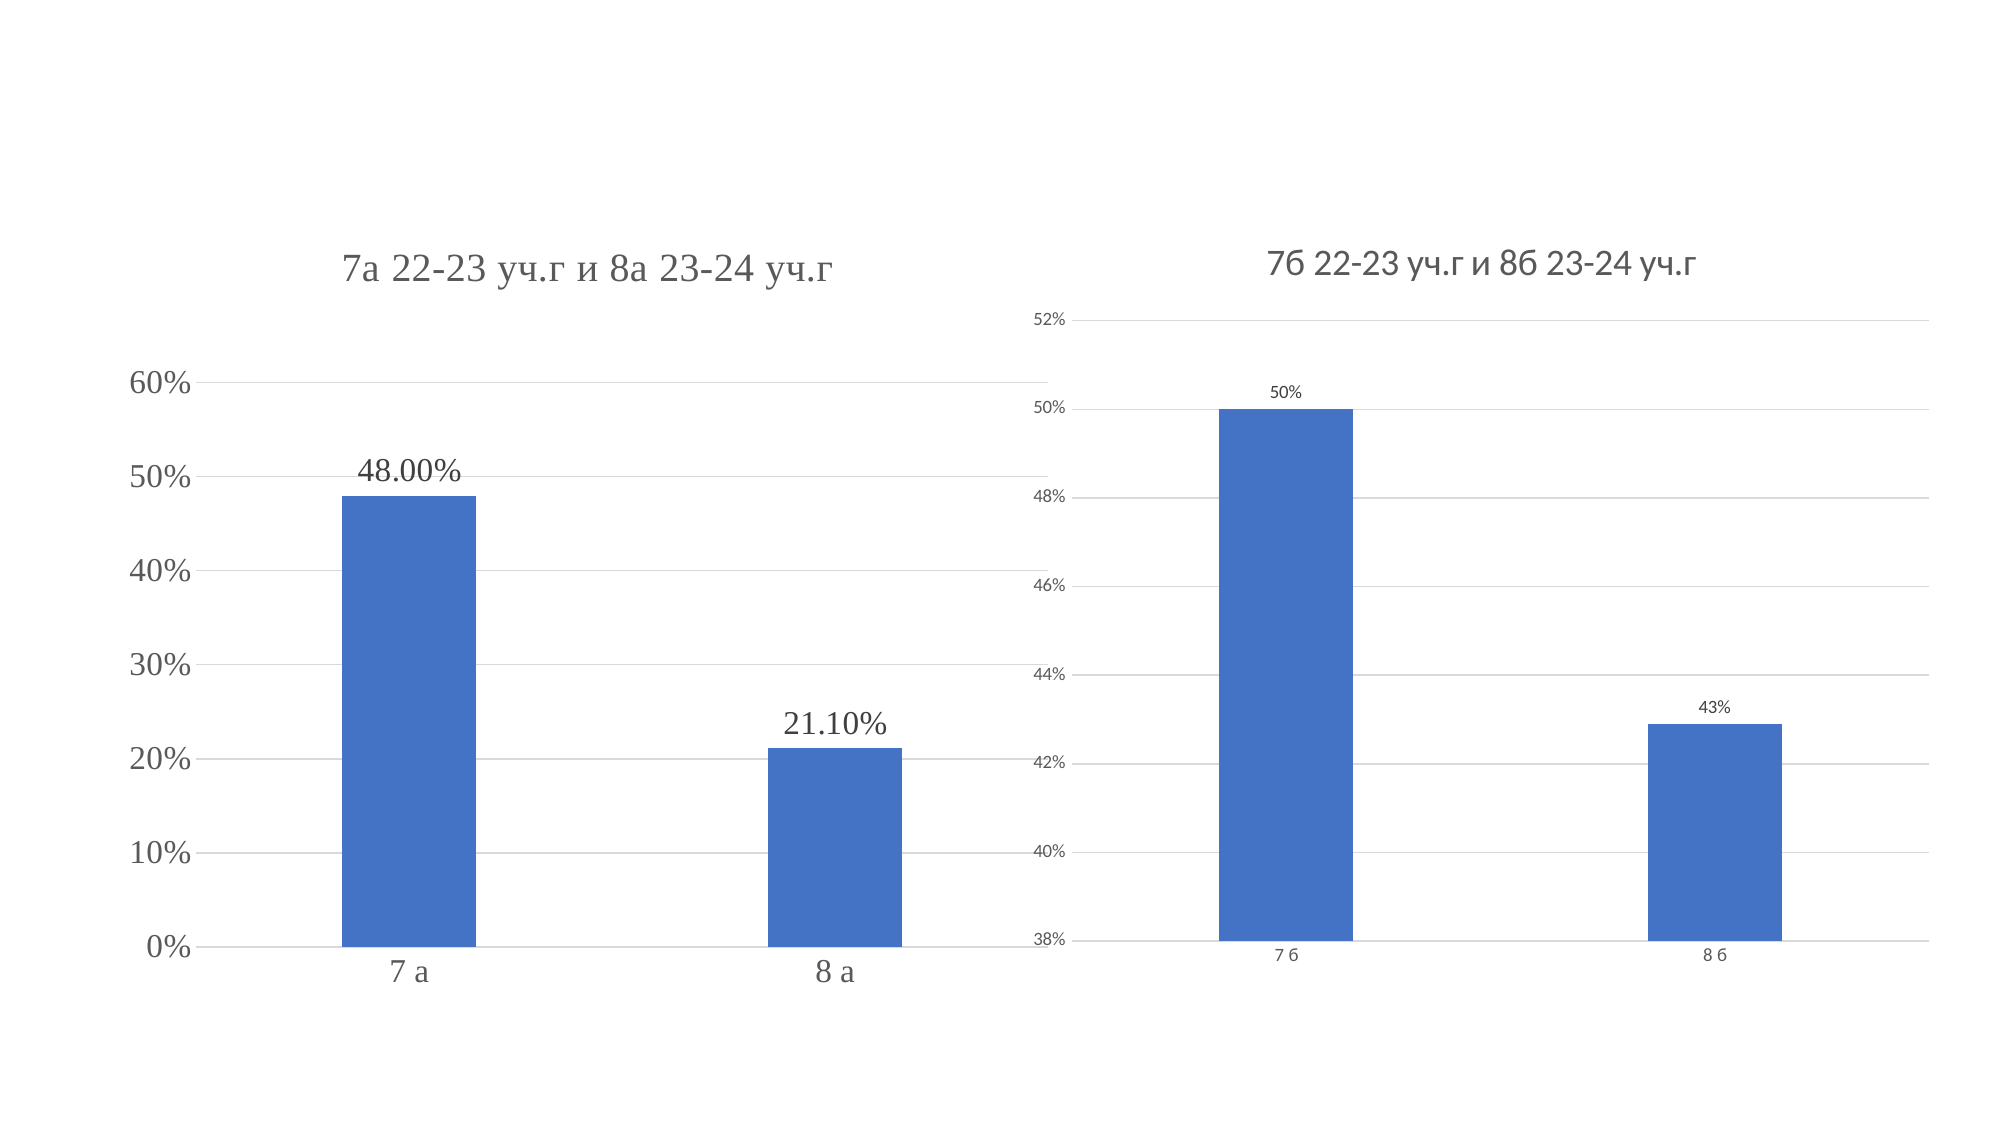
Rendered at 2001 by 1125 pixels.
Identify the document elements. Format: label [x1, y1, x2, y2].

chart [110, 209, 1948, 1007]
